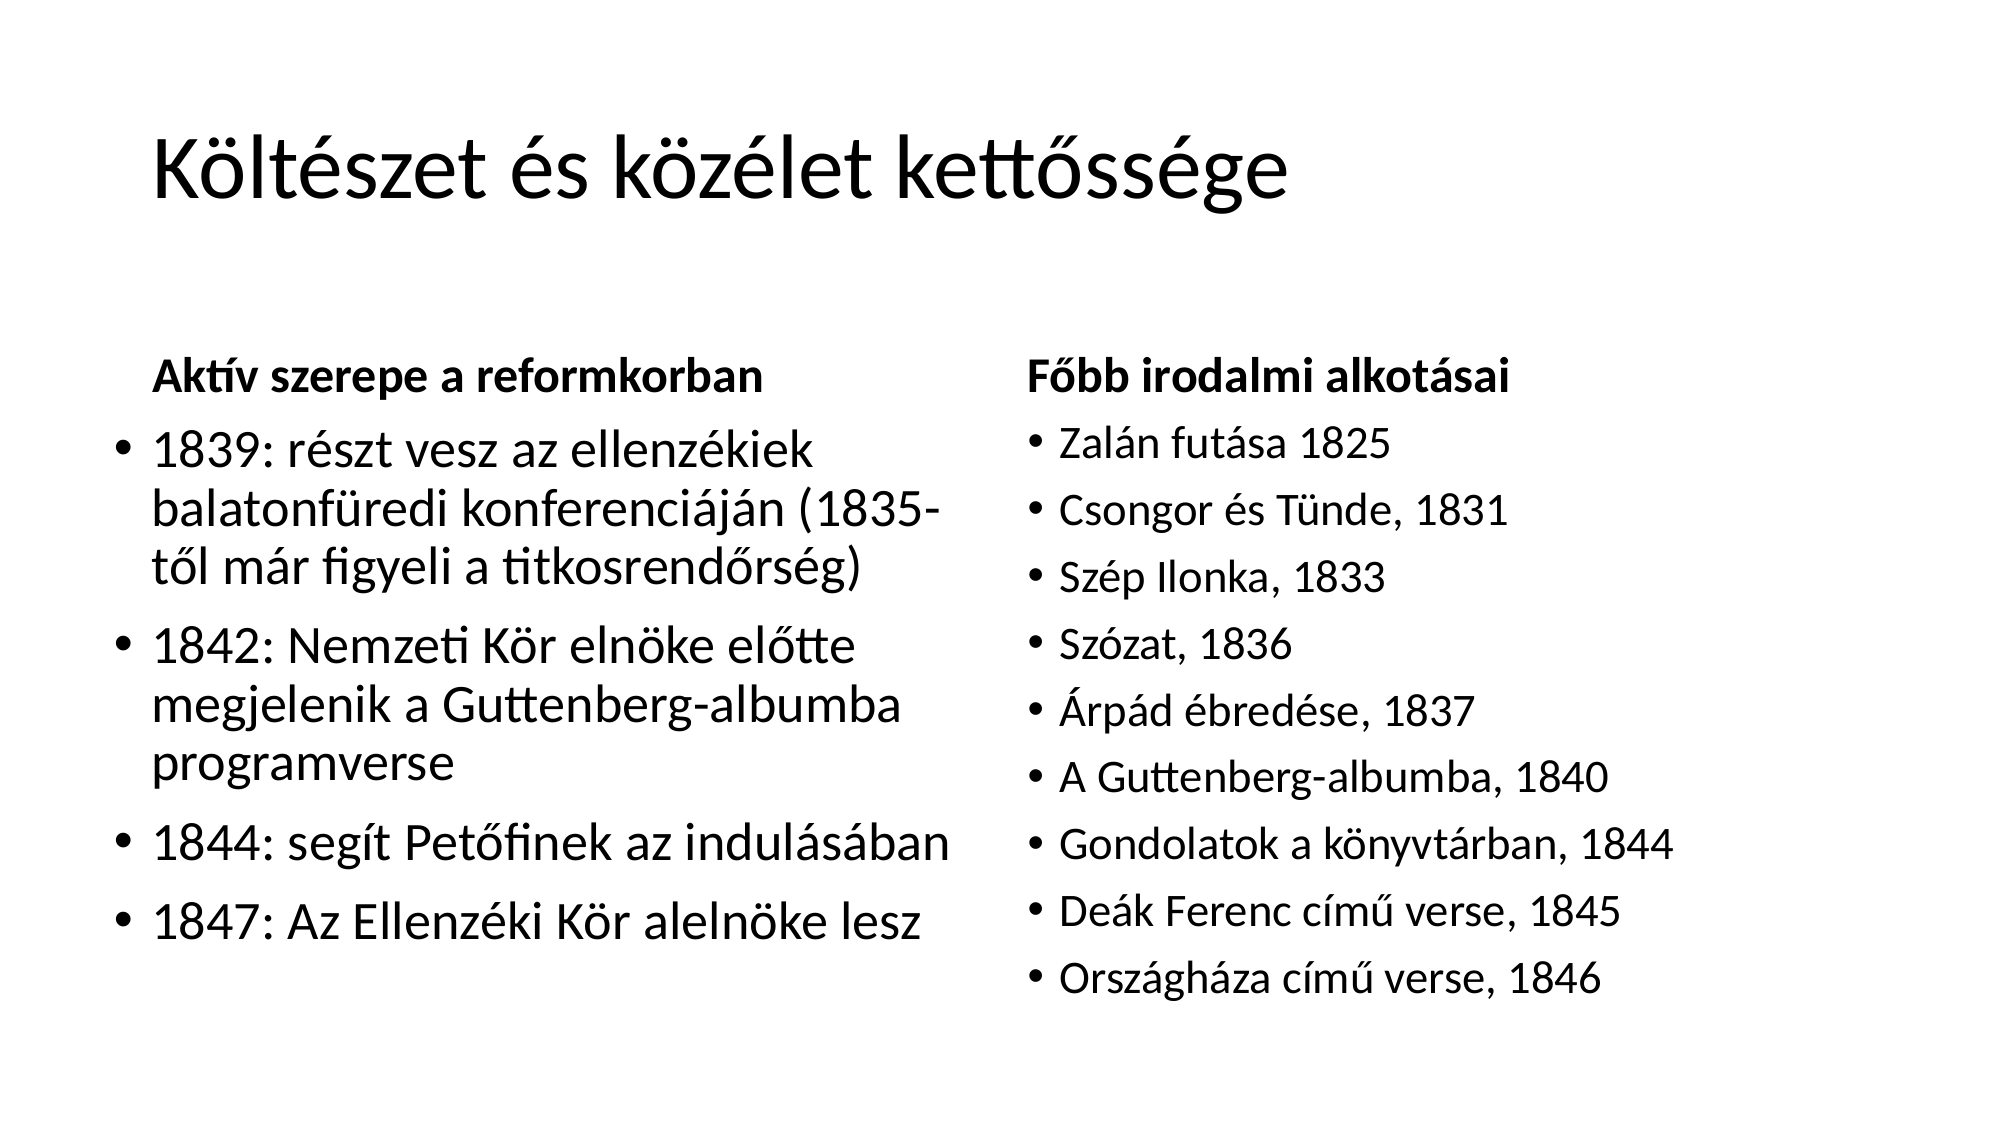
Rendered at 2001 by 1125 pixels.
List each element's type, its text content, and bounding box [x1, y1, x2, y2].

list Zalán futása 1825 Csongor és Tünde, 1831 Szép Ilonka, 1833 Szózat, 1836 Árpád ébredése, 1837 A Guttenberg-albumba, 1840 Gondolatok a könyvtárban, 1844 Deák Ferenc című verse, 1845 Országháza című verse, 1846 [1012, 411, 1863, 1016]
list Aktív szerepe a reformkorban [137, 275, 984, 411]
title Költészet és közélet kettőssége [137, 59, 1863, 278]
list 1839: részt vesz az ellenzékiek balatonfüredi konferenciáján (1835-től már figyeli a titkosrendőrség) 1842: Nemzeti Kör elnöke előtte megjelenik a Guttenberg-albumba programverse 1844: segít Petőfinek az indulásában 1847: Az Ellenzéki Kör alelnöke lesz [98, 413, 984, 1018]
list Főbb irodalmi alkotásai [1012, 275, 1863, 411]
